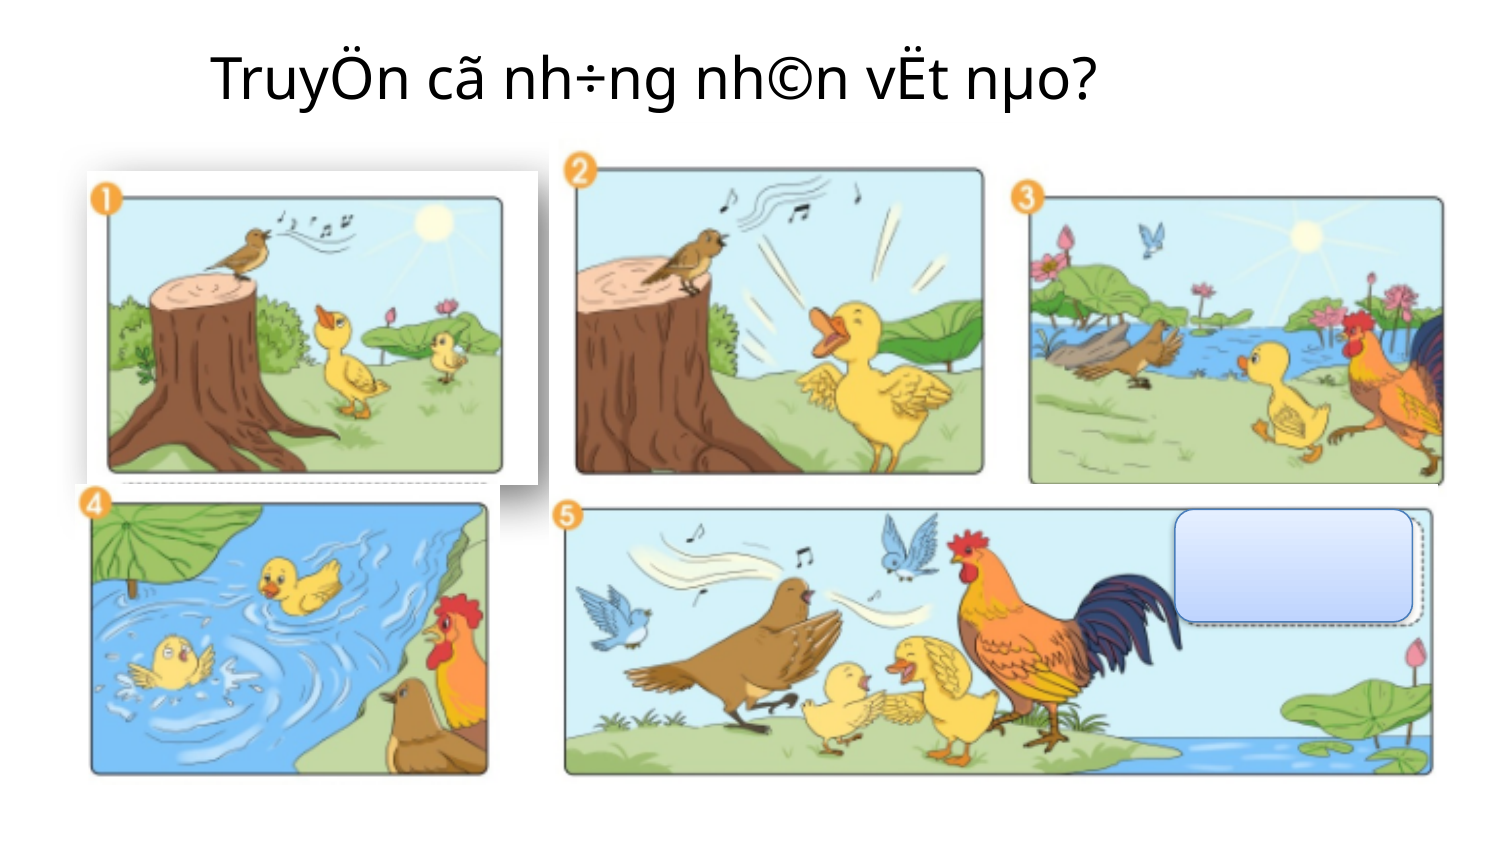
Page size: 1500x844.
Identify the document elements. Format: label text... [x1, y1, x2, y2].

text_box TruyÖn cã nh÷ng nh©n vËt nµo? [149, 34, 1288, 120]
picture [549, 121, 1500, 498]
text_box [549, 484, 1438, 785]
picture [74, 171, 538, 785]
